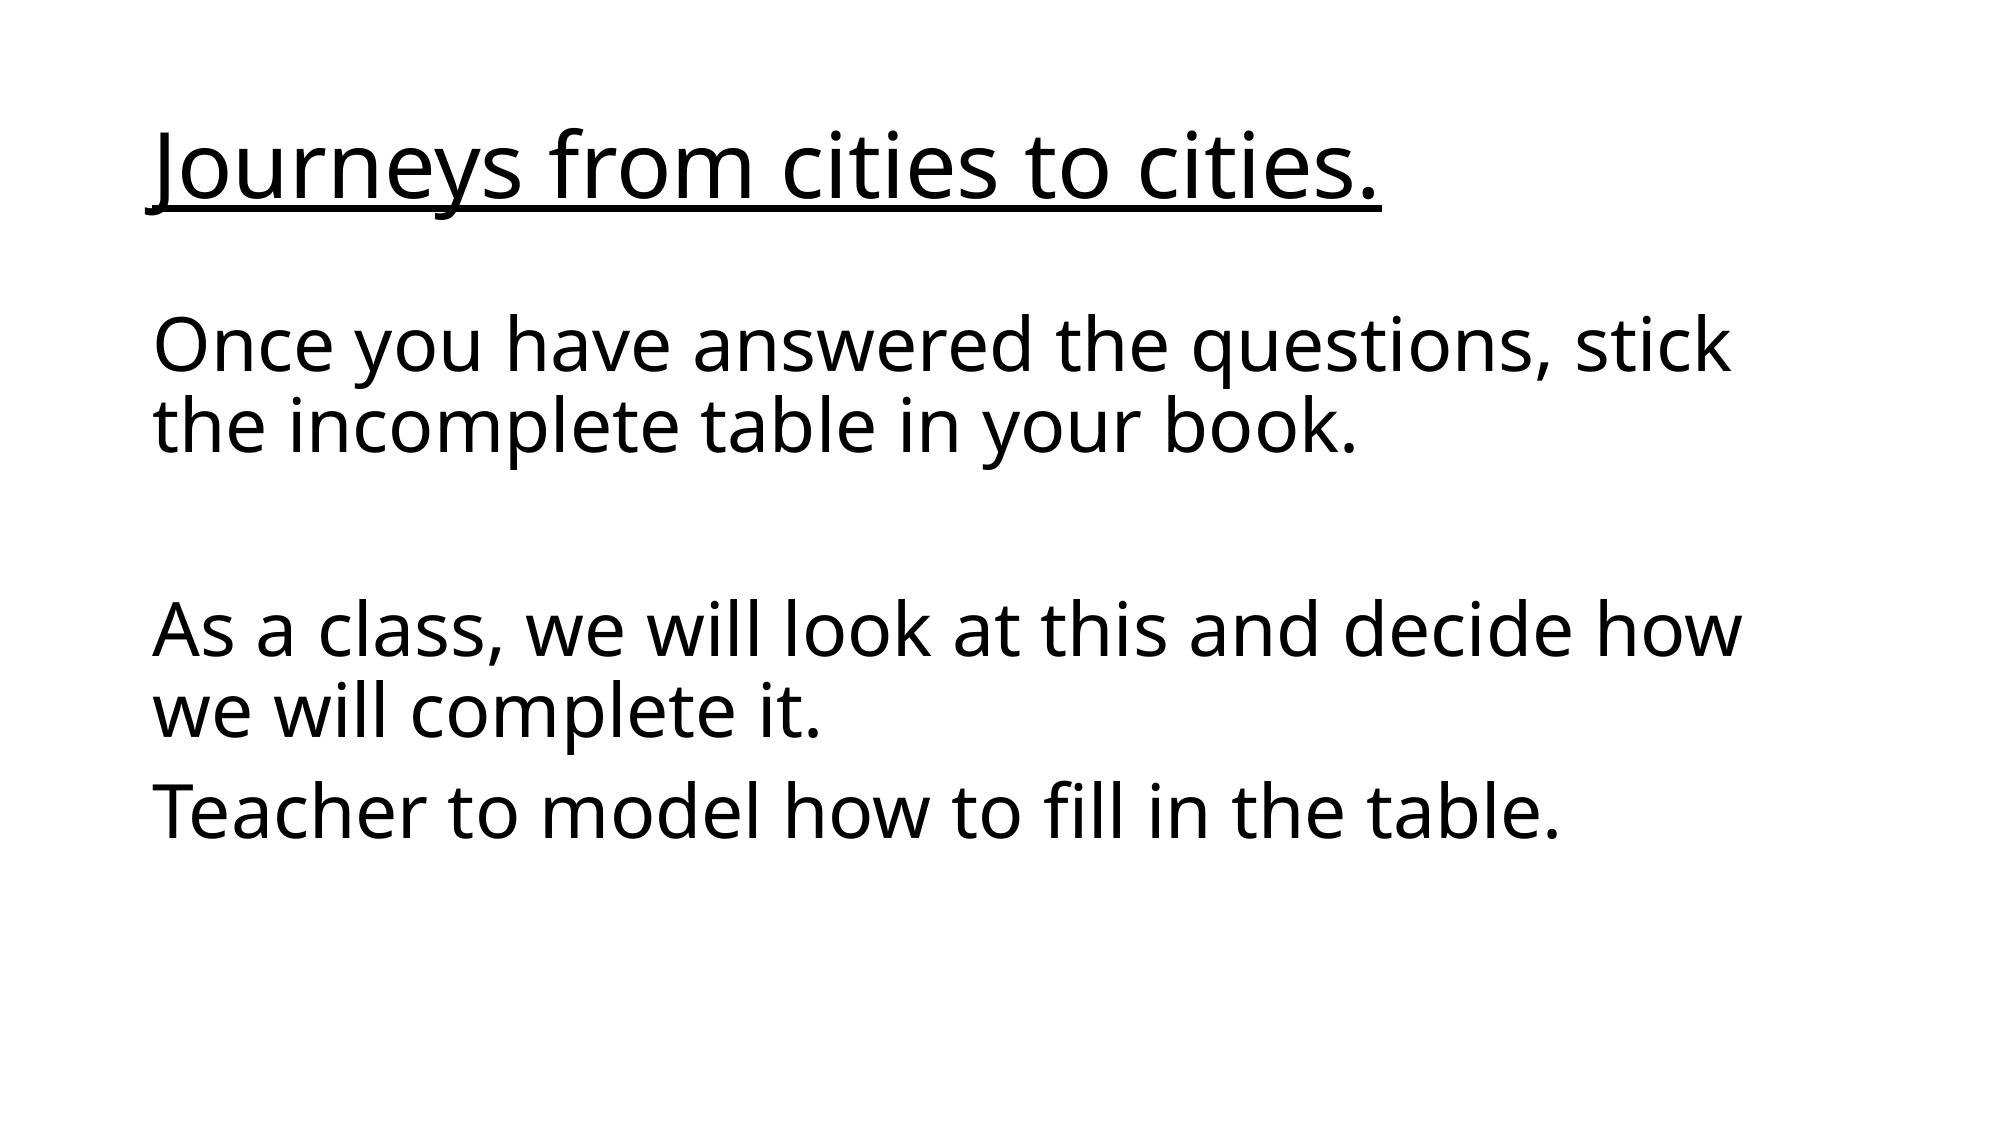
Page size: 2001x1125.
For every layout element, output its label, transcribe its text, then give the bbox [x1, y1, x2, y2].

list Once you have answered the questions, stick the incomplete table in your book. As a class, we will look at this and decide how we will complete it. Teacher to model how to fill in the table. [137, 299, 1863, 1014]
title Journeys from cities to cities. [137, 59, 1863, 278]
